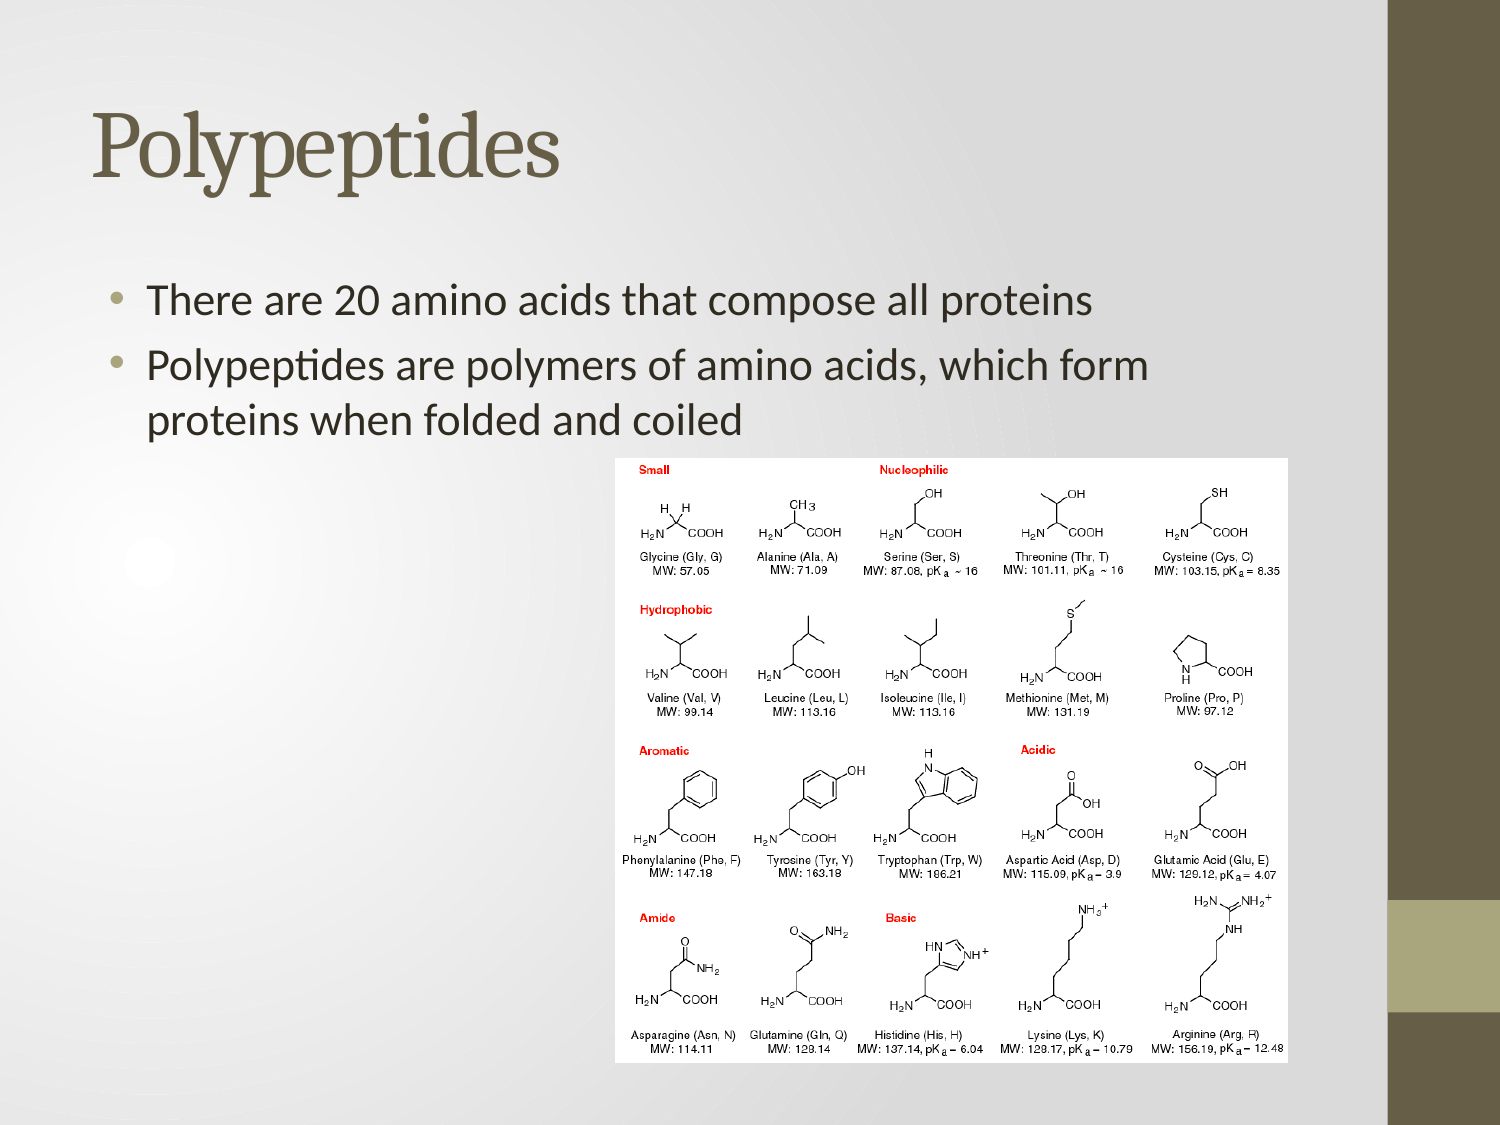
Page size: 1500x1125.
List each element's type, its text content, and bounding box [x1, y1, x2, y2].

title Polypeptides [75, 45, 1325, 233]
list There are 20 amino acids that compose all proteins Polypeptides are polymers of amino acids, which form proteins when folded and coiled [75, 262, 1325, 1050]
picture [614, 458, 1288, 1063]
